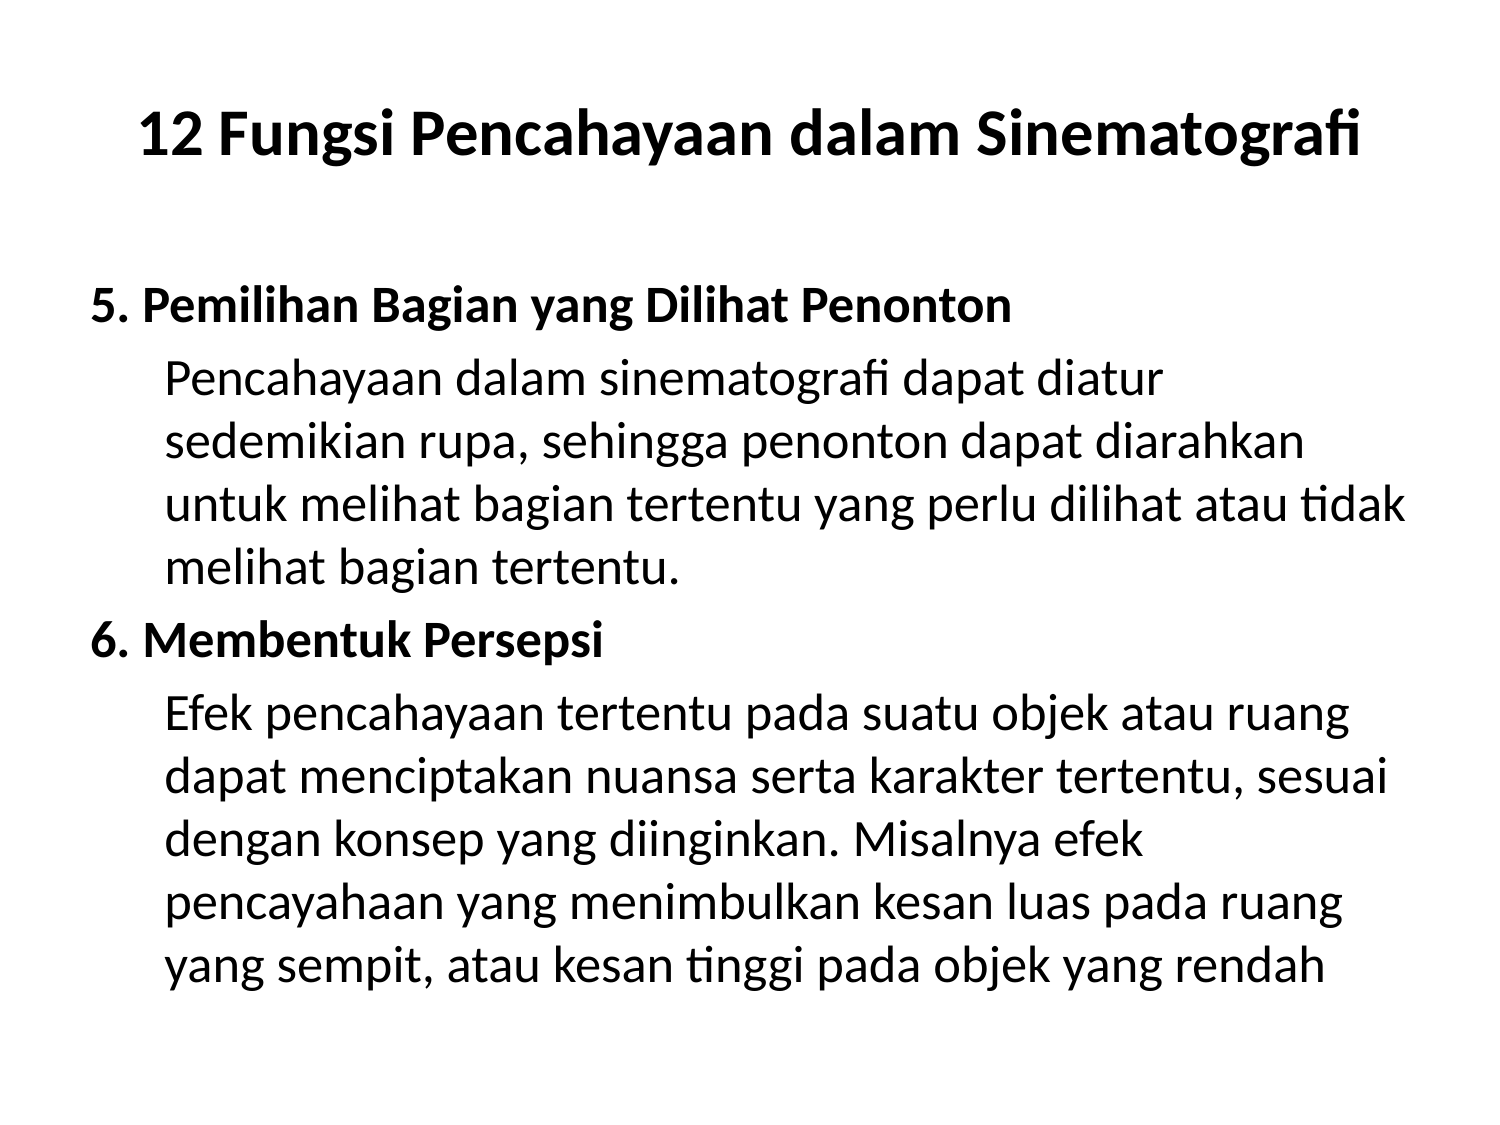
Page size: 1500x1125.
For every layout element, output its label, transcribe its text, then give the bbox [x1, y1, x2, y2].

list 5. Pemilihan Bagian yang Dilihat Penonton Pencahayaan dalam sinematografi dapat diatur sedemikian rupa, sehingga penonton dapat diarahkan untuk melihat bagian tertentu yang perlu dilihat atau tidak melihat bagian tertentu. 6. Membentuk Persepsi Efek pencahayaan tertentu pada suatu objek atau ruang dapat menciptakan nuansa serta karakter tertentu, sesuai dengan konsep yang diinginkan. Misalnya efek pencayahaan yang menimbulkan kesan luas pada ruang yang sempit, atau kesan tinggi pada objek yang rendah [75, 262, 1425, 1005]
title 12 Fungsi Pencahayaan dalam Sinematografi [75, 45, 1425, 213]
